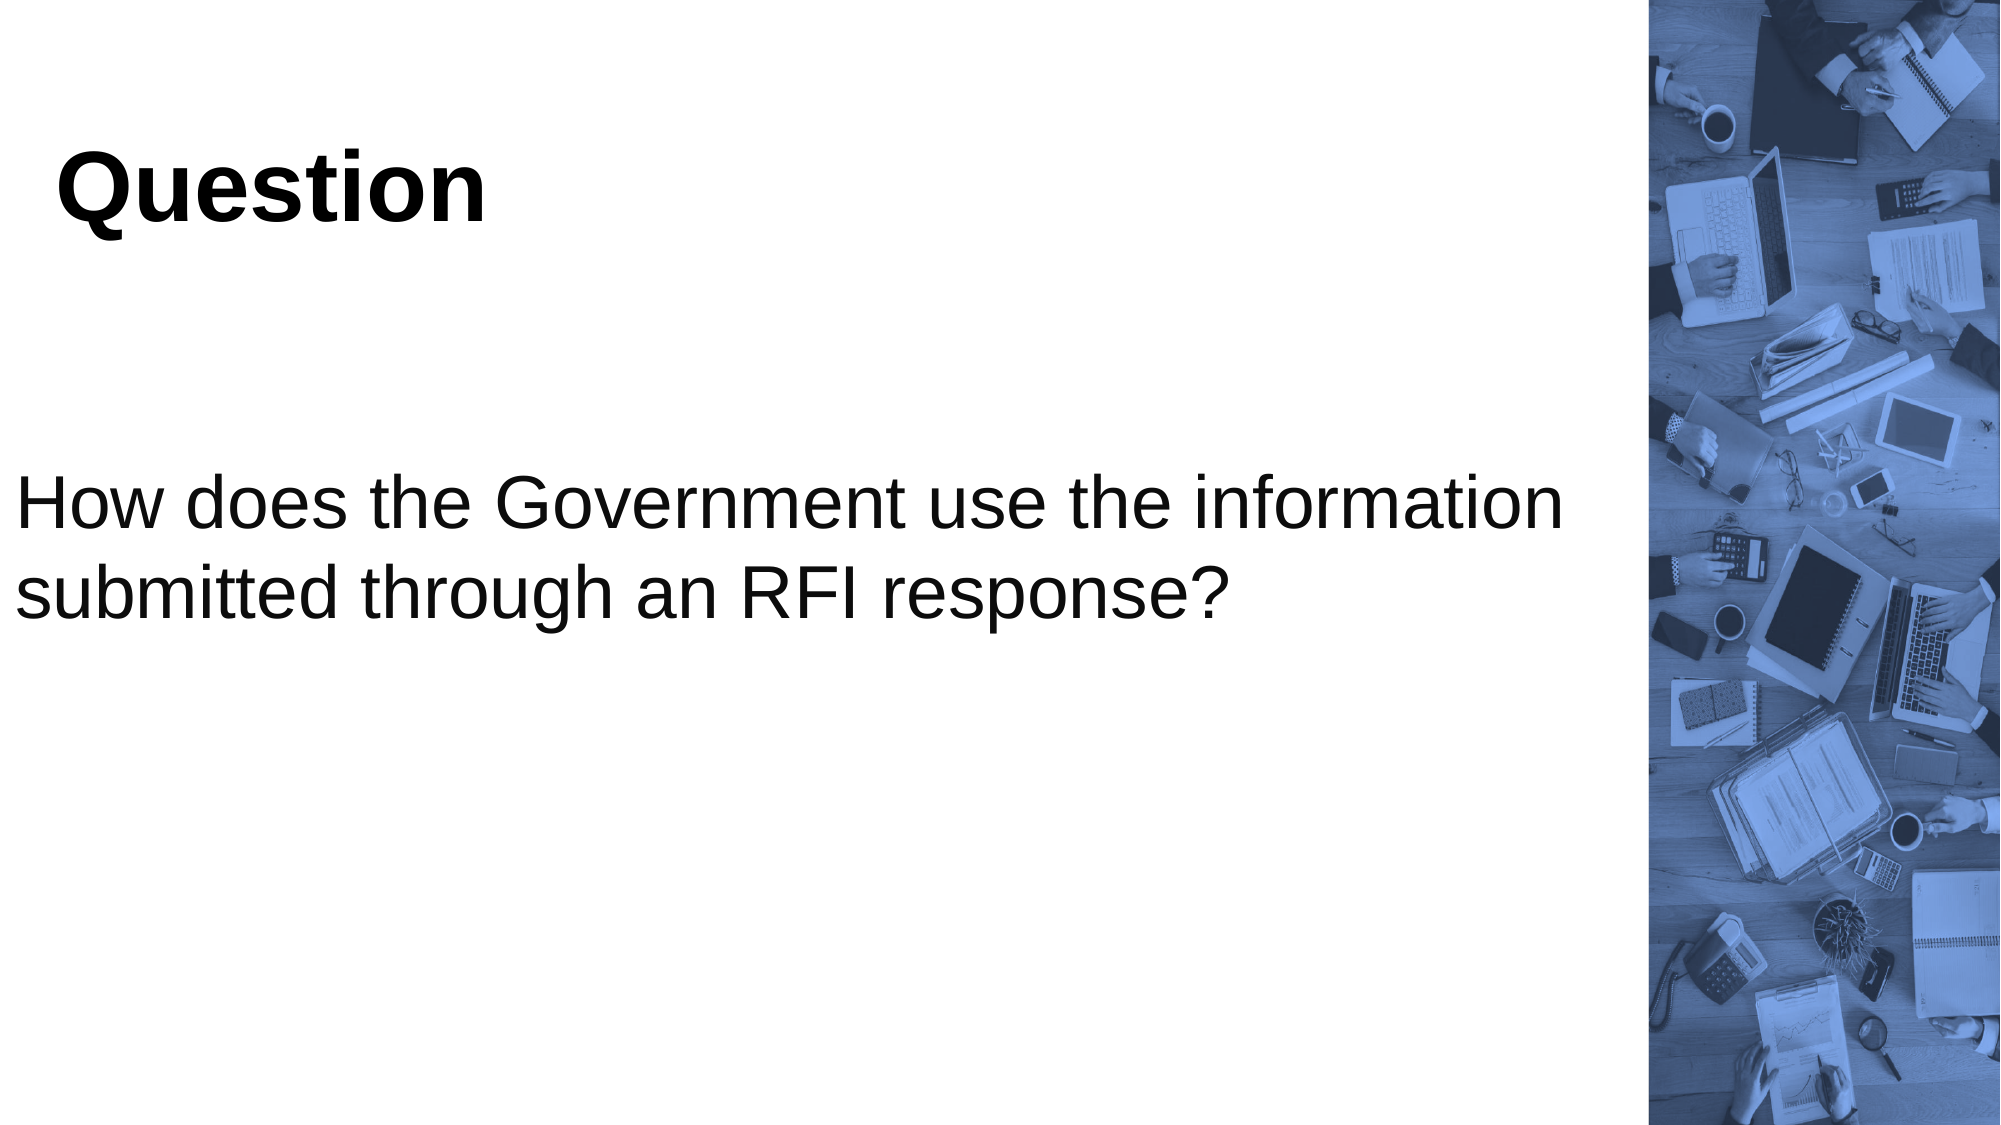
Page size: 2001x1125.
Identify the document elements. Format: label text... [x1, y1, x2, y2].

picture [1261, 1, 2000, 1124]
title Question [35, 111, 865, 244]
text_box How does the Government use the information submitted through an RFI response? [0, 446, 1256, 677]
